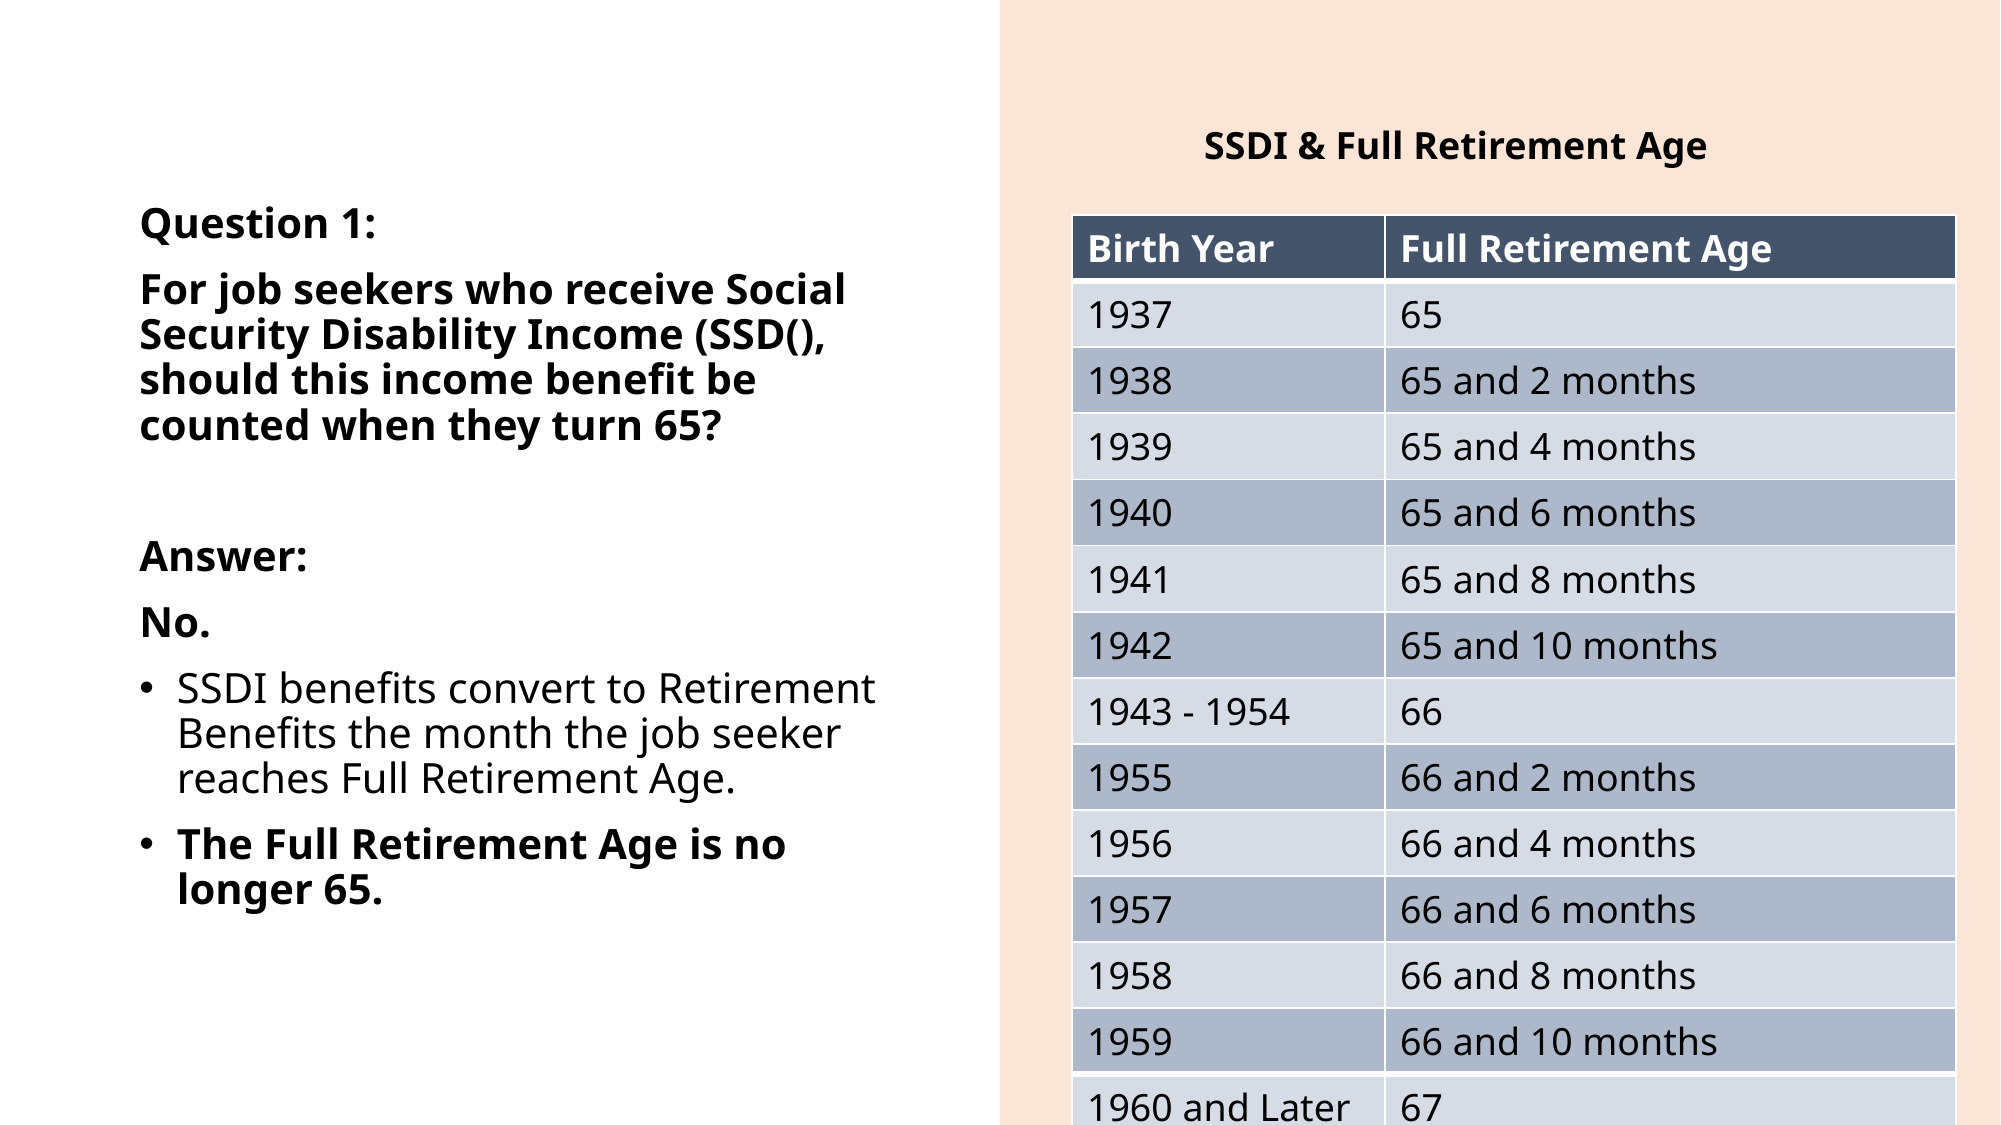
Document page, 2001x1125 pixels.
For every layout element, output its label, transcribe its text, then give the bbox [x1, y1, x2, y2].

text_box [999, 0, 2000, 1125]
text_box [0, 0, 999, 1125]
table_cell 1943 - 1954 [1073, 679, 1384, 743]
table_cell 65 and 2 months [1386, 348, 1955, 412]
table_cell 67 [1386, 1077, 1955, 1125]
table_cell 66 and 8 months [1386, 943, 1955, 1007]
table_cell 66 and 4 months [1386, 811, 1955, 875]
table_cell 1939 [1073, 414, 1384, 479]
list Question 1: For job seekers who receive Social Security Disability Income (SSD(), should this income benefit be counted when they turn 65? Answer: No. SSDI benefits convert to Retirement Benefits the month the job seeker reaches Full Retirement Age. The Full Retirement Age is no longer 65. [124, 139, 914, 1043]
table_cell 65 and 4 months [1386, 414, 1955, 479]
table_cell 1958 [1073, 943, 1384, 1007]
table_cell 1940 [1073, 480, 1384, 545]
table_cell 1960 and Later [1073, 1077, 1384, 1125]
table_header Birth Year [1073, 216, 1384, 278]
table_cell 1957 [1073, 877, 1384, 941]
table_cell 1959 [1073, 1009, 1384, 1071]
table_cell 66 [1386, 679, 1955, 743]
table_cell 65 and 10 months [1386, 613, 1955, 677]
table_cell 1942 [1073, 613, 1384, 677]
table_cell 1937 [1073, 284, 1384, 346]
table_cell 1955 [1073, 745, 1384, 809]
table_cell 1941 [1073, 546, 1384, 611]
table_cell 65 [1386, 284, 1955, 346]
table_cell 1956 [1073, 811, 1384, 875]
table_cell 66 and 6 months [1386, 877, 1955, 941]
table_cell 66 and 10 months [1386, 1009, 1955, 1071]
table_cell 1938 [1073, 348, 1384, 412]
table_header Full Retirement Age [1386, 216, 1955, 278]
text_box SSDI & Full Retirement Age [1189, 114, 2000, 175]
table_cell 65 and 6 months [1386, 480, 1955, 545]
table_cell 65 and 8 months [1386, 546, 1955, 611]
table_cell 66 and 2 months [1386, 745, 1955, 809]
